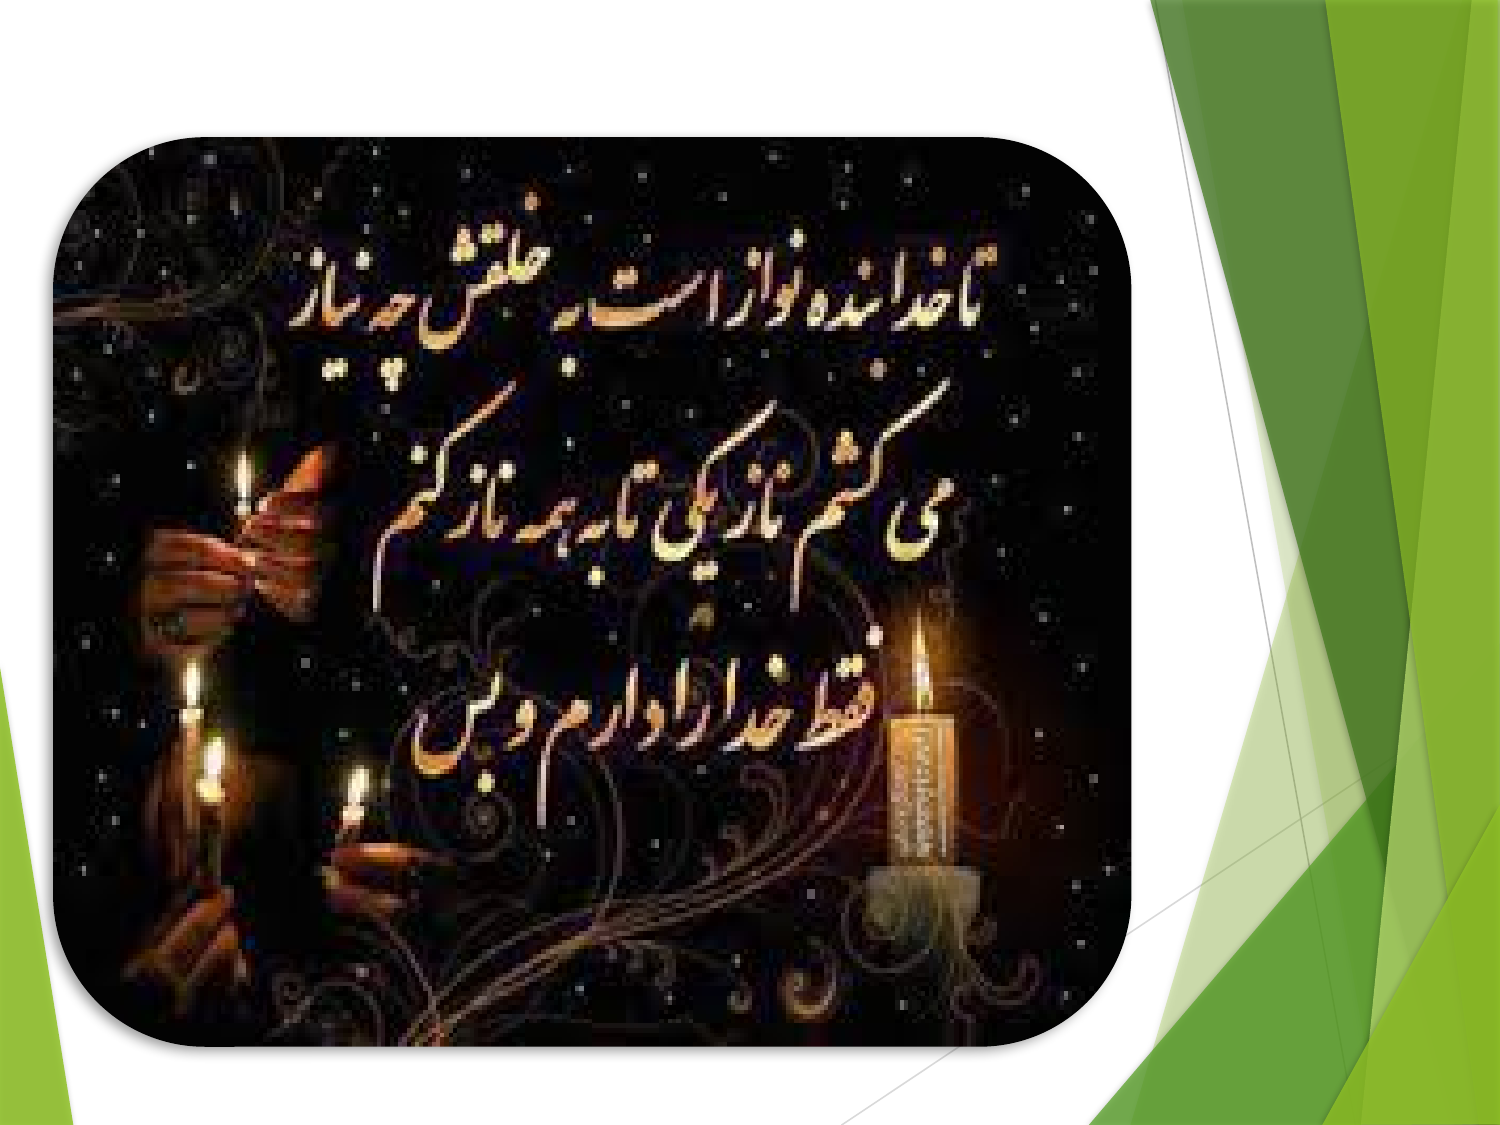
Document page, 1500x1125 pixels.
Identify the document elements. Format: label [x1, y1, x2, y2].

picture [52, 136, 1132, 1048]
